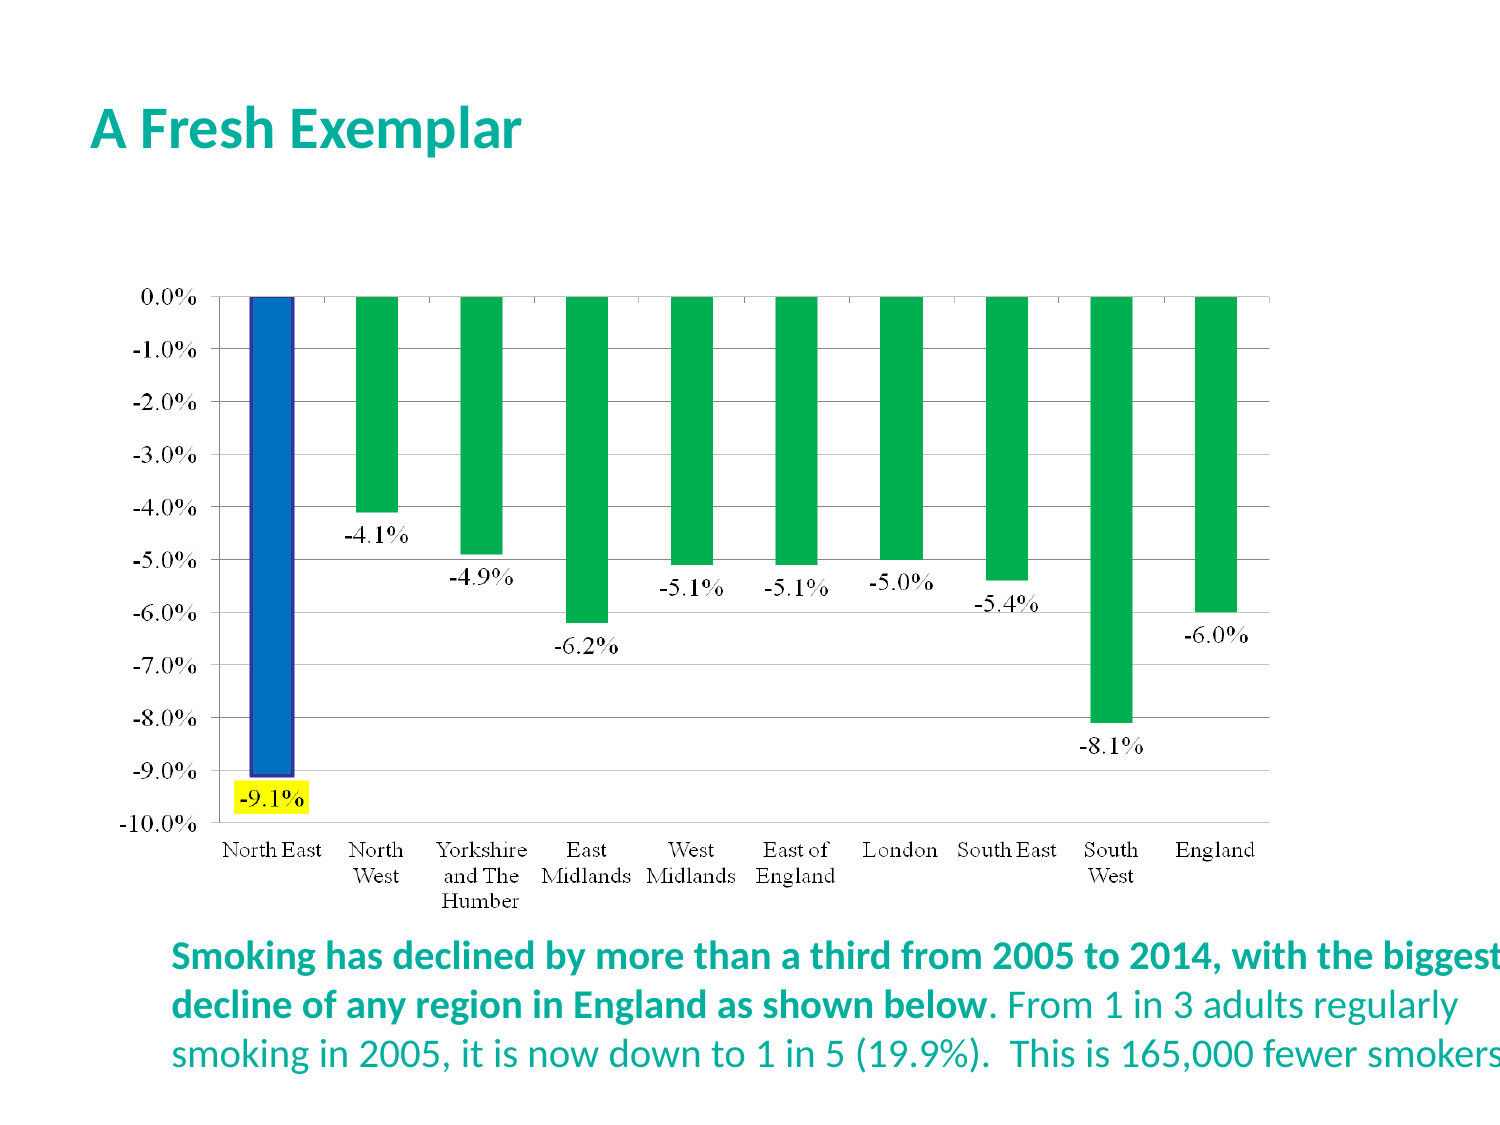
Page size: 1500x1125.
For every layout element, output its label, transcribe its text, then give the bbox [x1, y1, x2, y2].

text_box A Fresh Exemplar [74, 80, 1425, 175]
picture [100, 266, 1294, 929]
list Smoking has declined by more than a third from 2005 to 2014, with the biggest decline of any region in England as shown below. From 1 in 3 adults regularly smoking in 2005, it is now down to 1 in 5 (19.9%). This is 165,000 fewer smokers. [170, 928, 1500, 1125]
